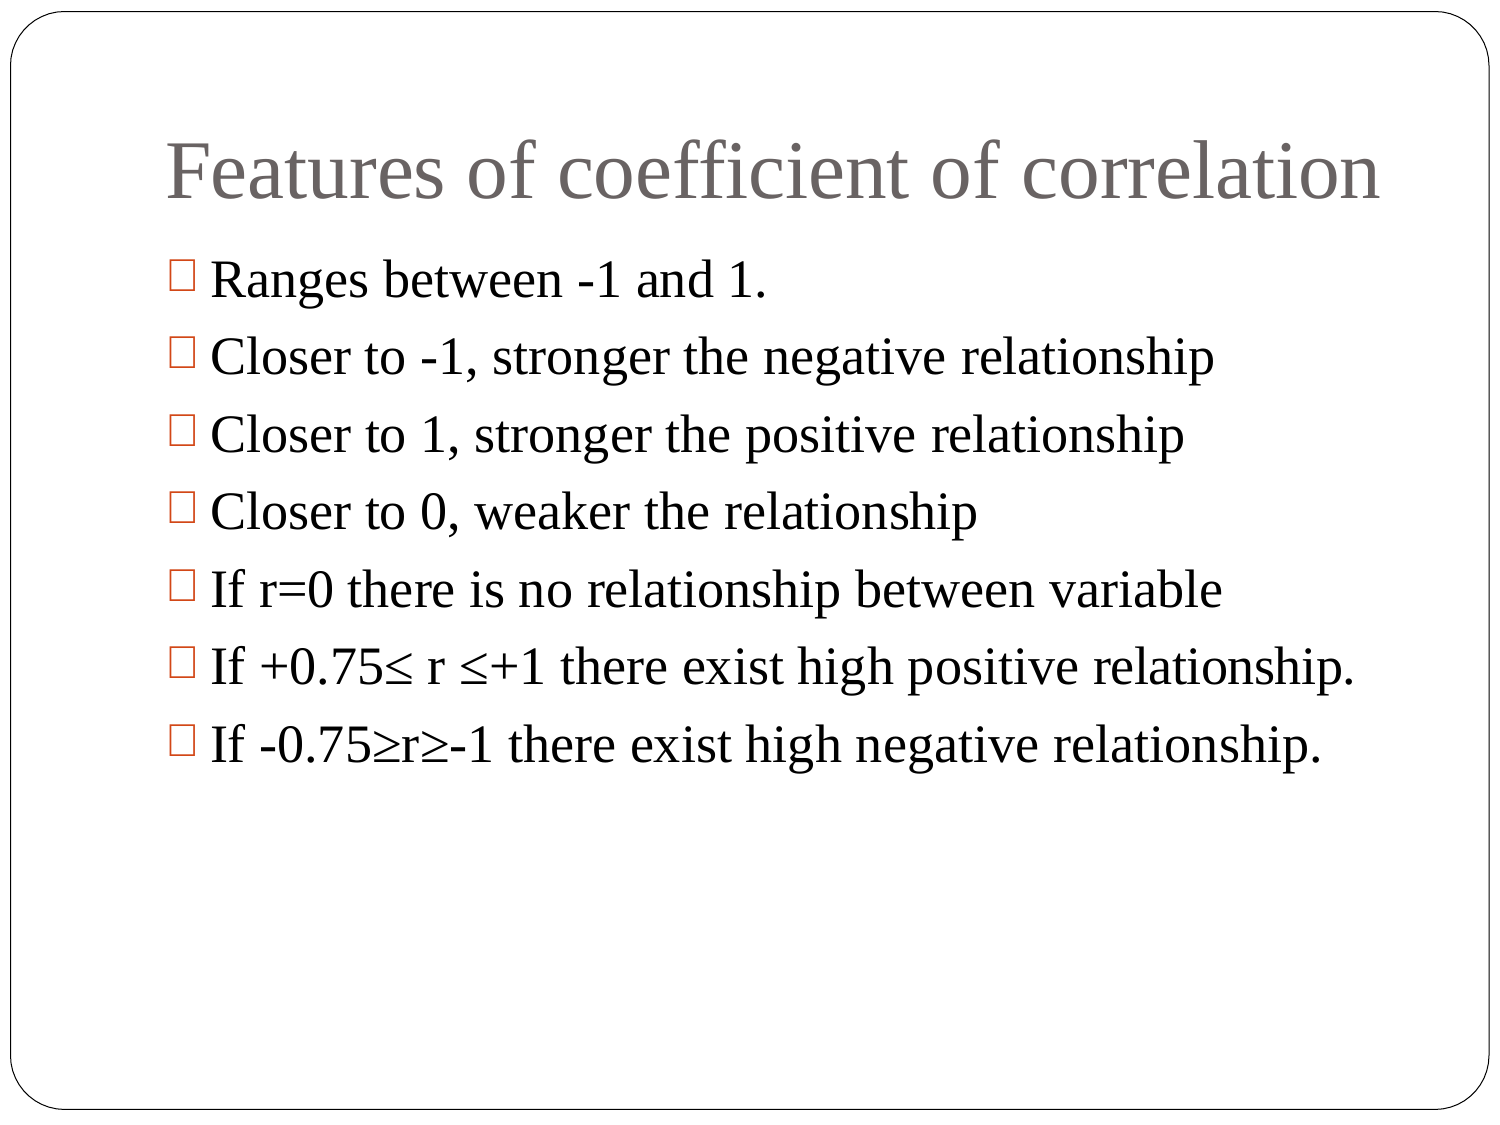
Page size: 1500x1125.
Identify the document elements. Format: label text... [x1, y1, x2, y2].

text_box Ranges between -1 and 1. Closer to -1, stronger the negative relationship Closer to 1, stronger the positive relationship Closer to 0, weaker the relationship If r=0 there is no relationship between variable If +0.75≤ r ≤+1 there exist high positive relationship. If -0.75≥r≥-1 there exist high negative relationship. [162, 228, 1365, 773]
title Features of coefficient of correlation [162, 112, 1388, 303]
